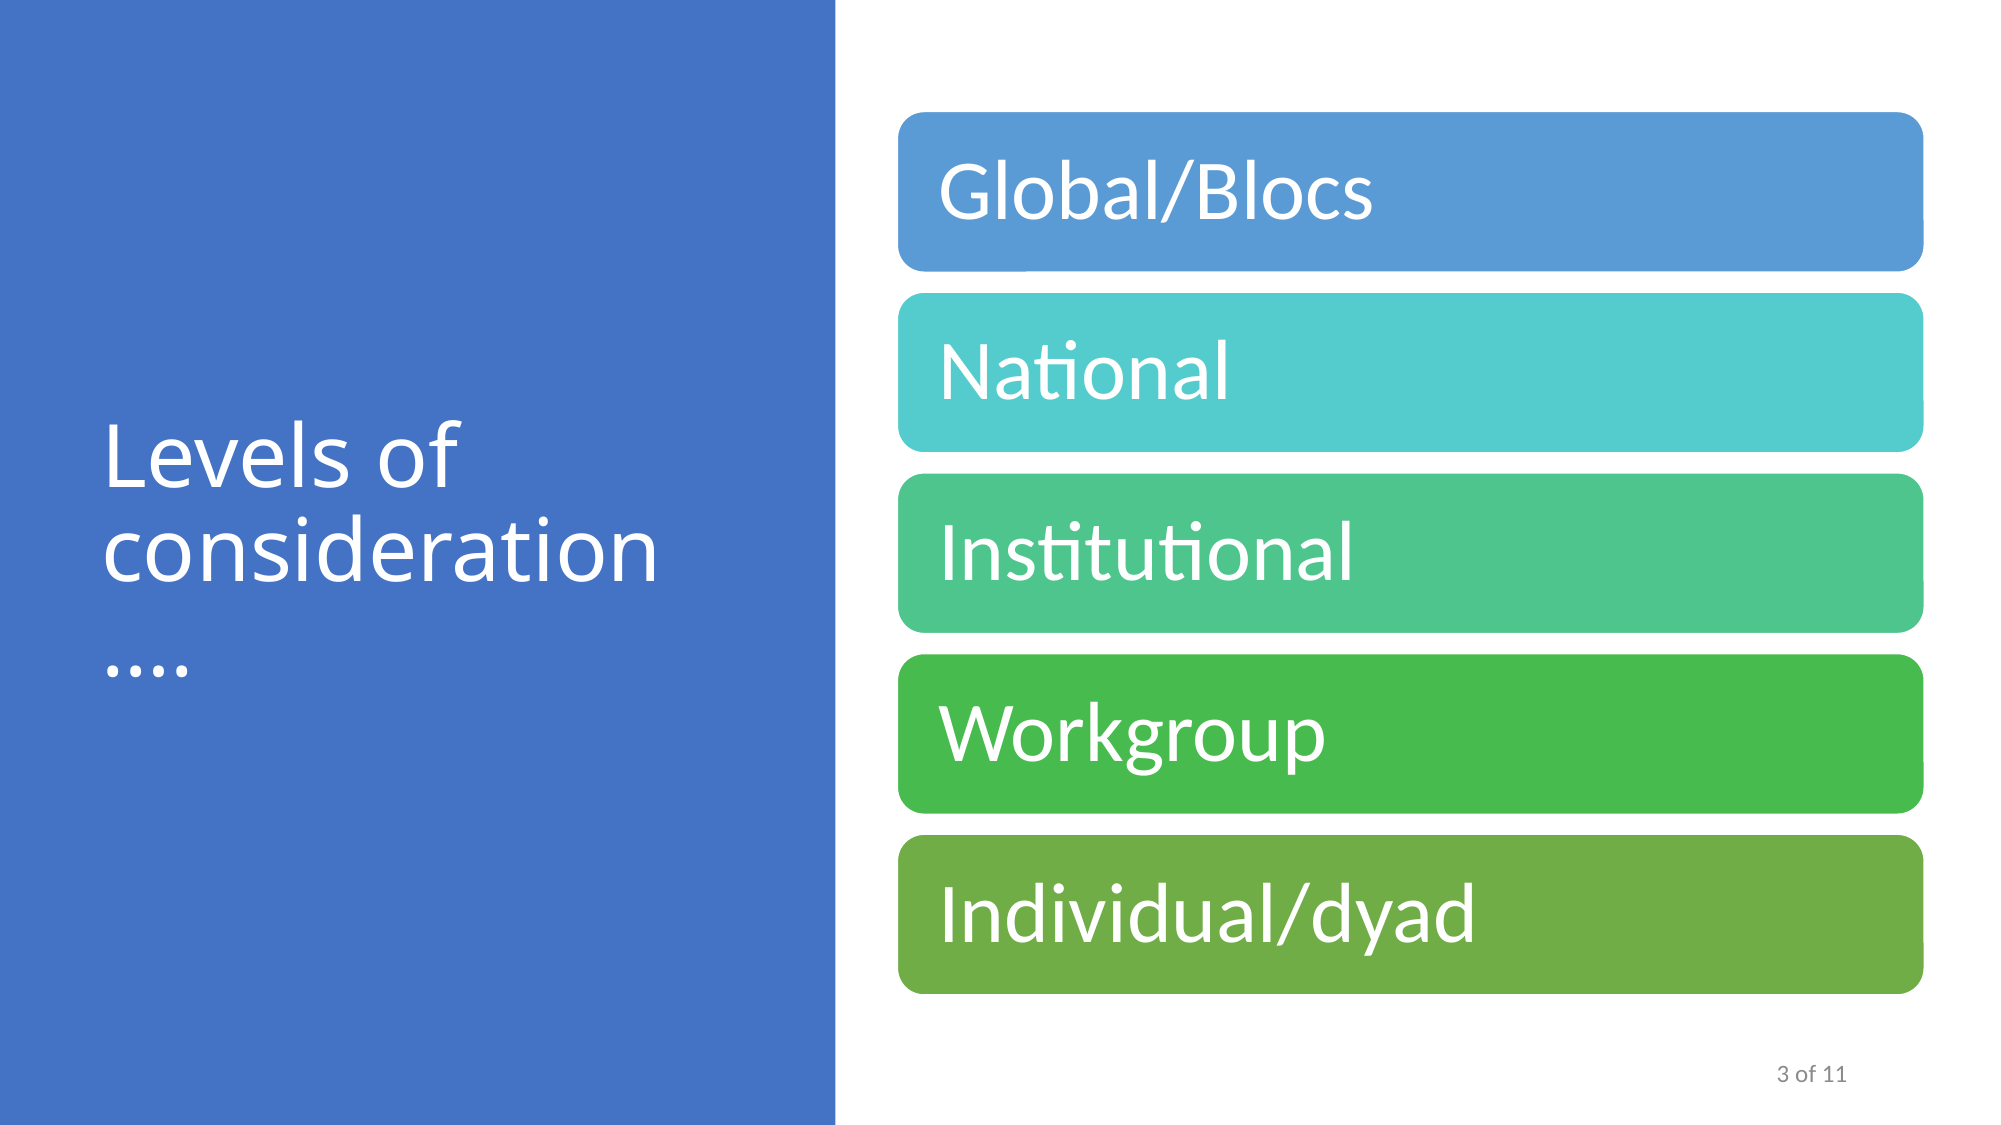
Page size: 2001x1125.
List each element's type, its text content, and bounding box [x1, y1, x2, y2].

title Levels of consideration…. [86, 101, 711, 1005]
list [897, 101, 1925, 1005]
slide_number 3 of 11 [1412, 1042, 1863, 1103]
text_box [0, 0, 836, 1125]
